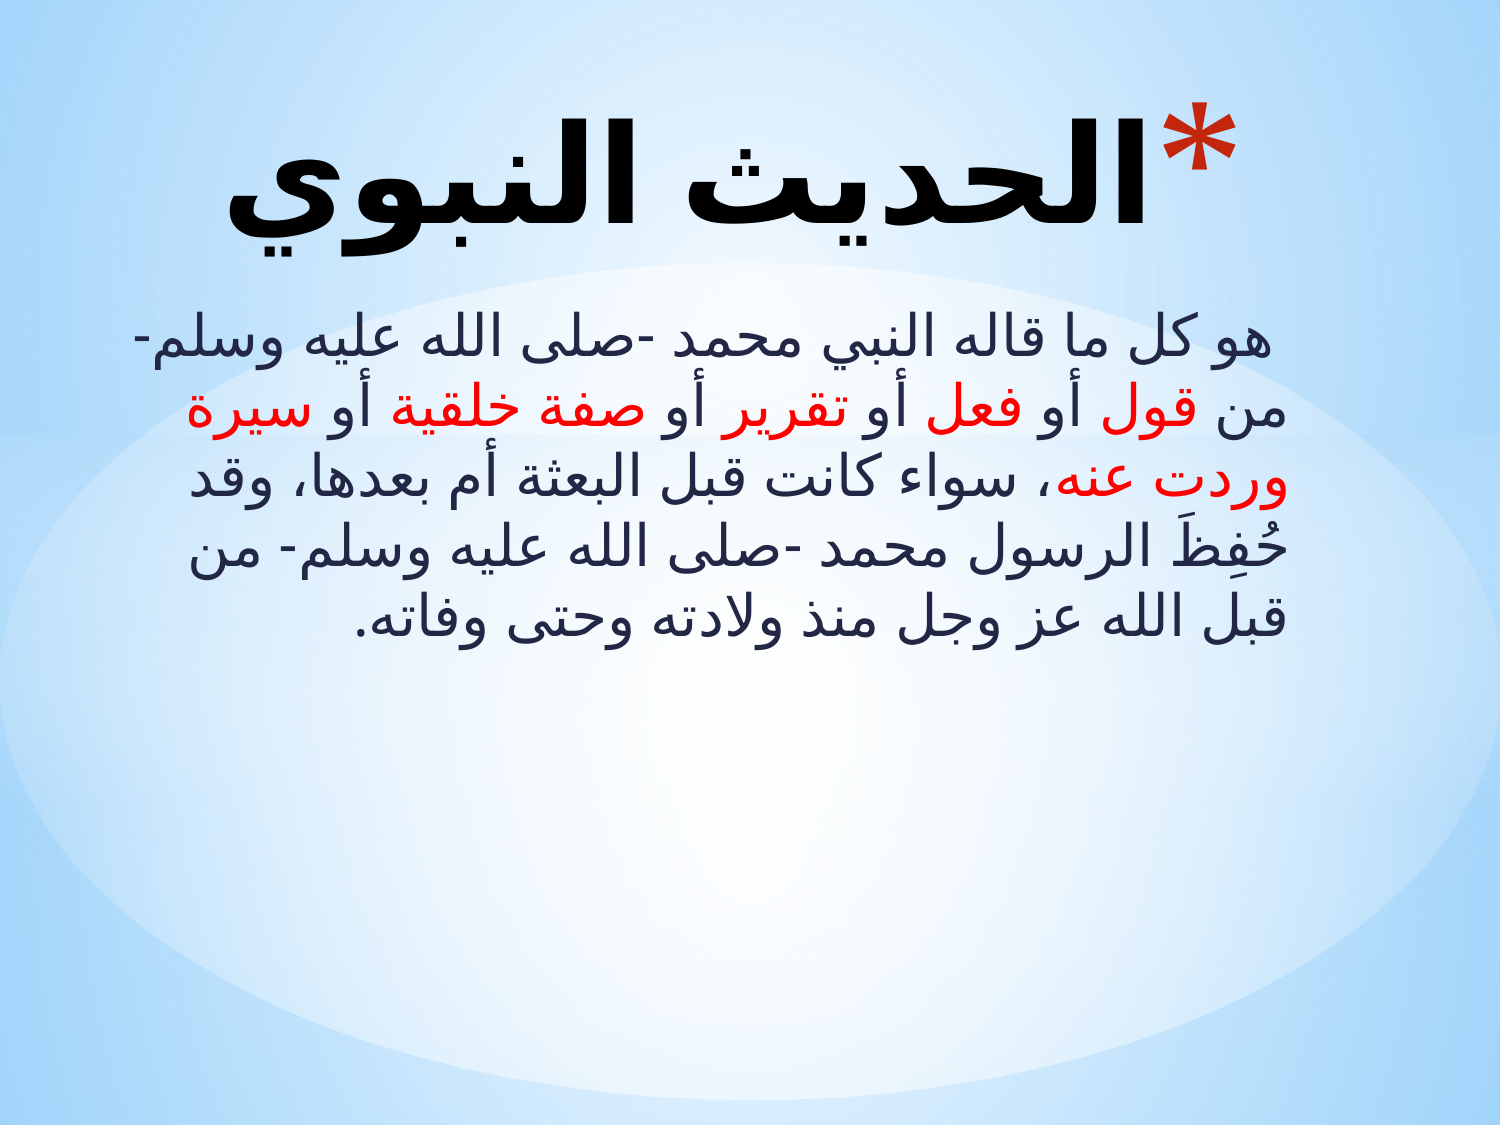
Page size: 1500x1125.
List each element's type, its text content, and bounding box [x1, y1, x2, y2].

title الحديث النبوي [206, 78, 1317, 303]
subtitle هو كل ما قاله النبي محمد -صلى الله عليه وسلم- من قول أو فعل أو تقرير أو صفة خلقية أو سيرة وردت عنه، سواء كانت قبل البعثة أم بعدها، وقد حُفِظَ الرسول محمد -صلى الله عليه وسلم- من قبل الله عز وجل منذ ولادته وحتى وفاته. [76, 290, 1306, 1047]
